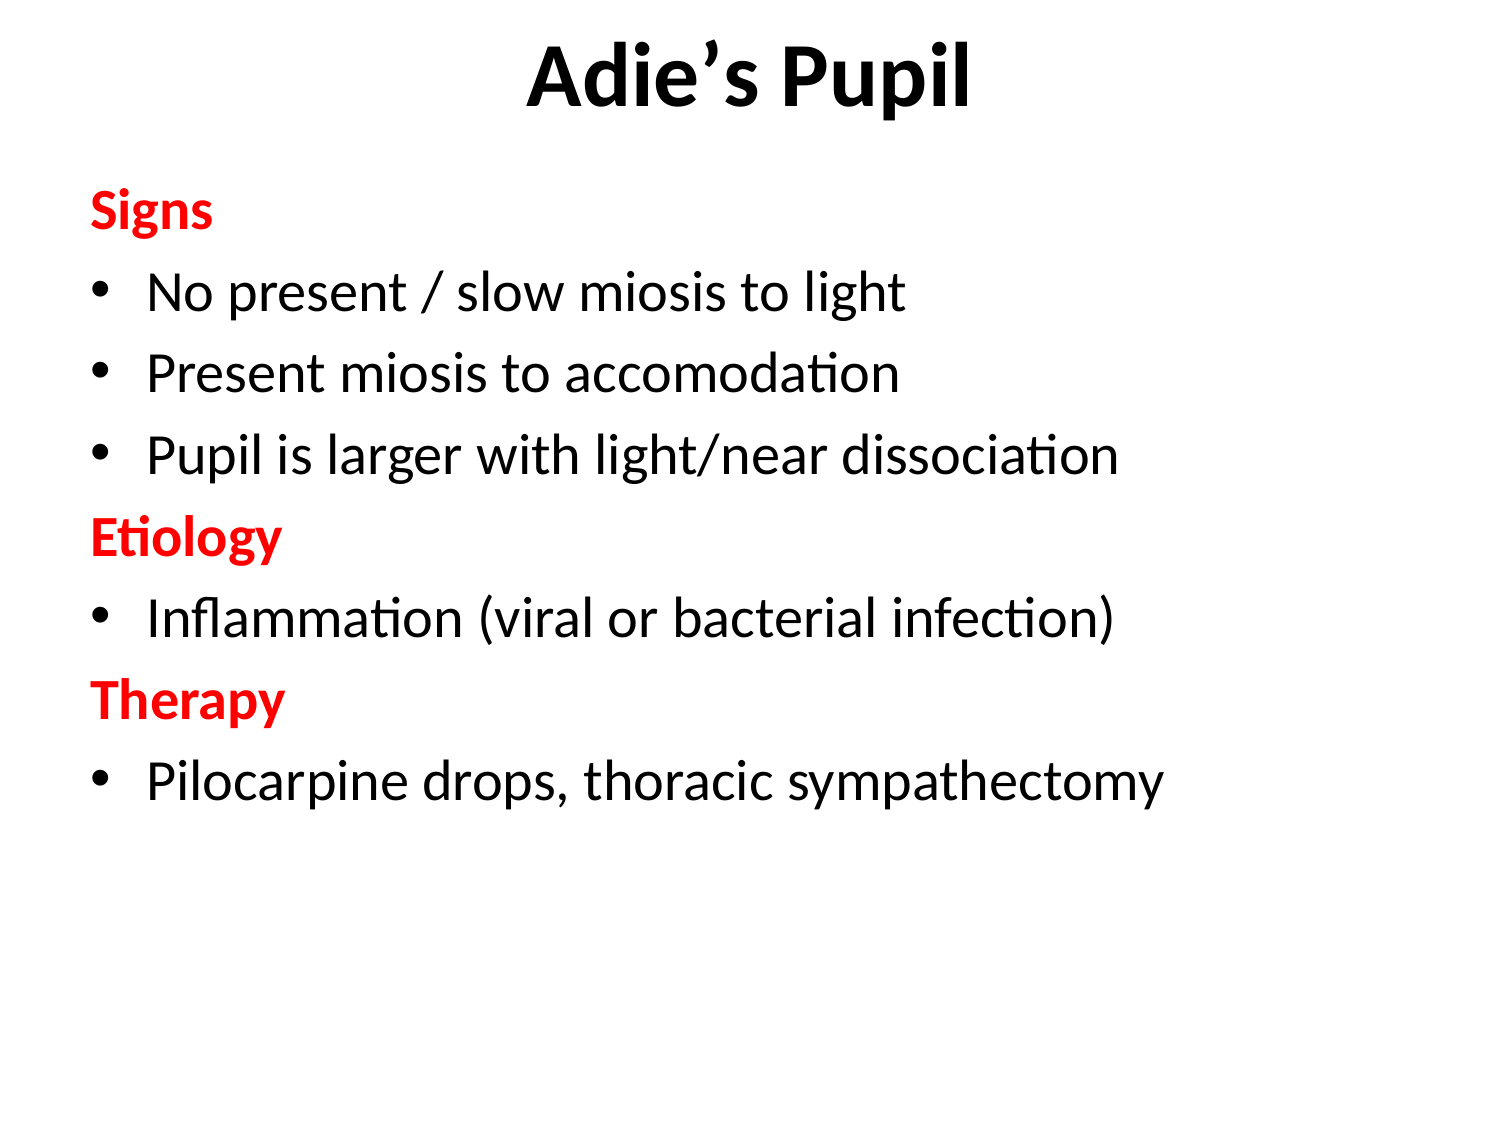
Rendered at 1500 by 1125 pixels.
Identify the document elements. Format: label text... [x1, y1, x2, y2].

list Signs No present / slow miosis to light Present miosis to accomodation Pupil is larger with light/near dissociation Etiology Inflammation (viral or bacterial infection) Therapy Pilocarpine drops, thoracic sympathectomy [75, 164, 1425, 1102]
title Adie’s Pupil [75, 0, 1425, 164]
